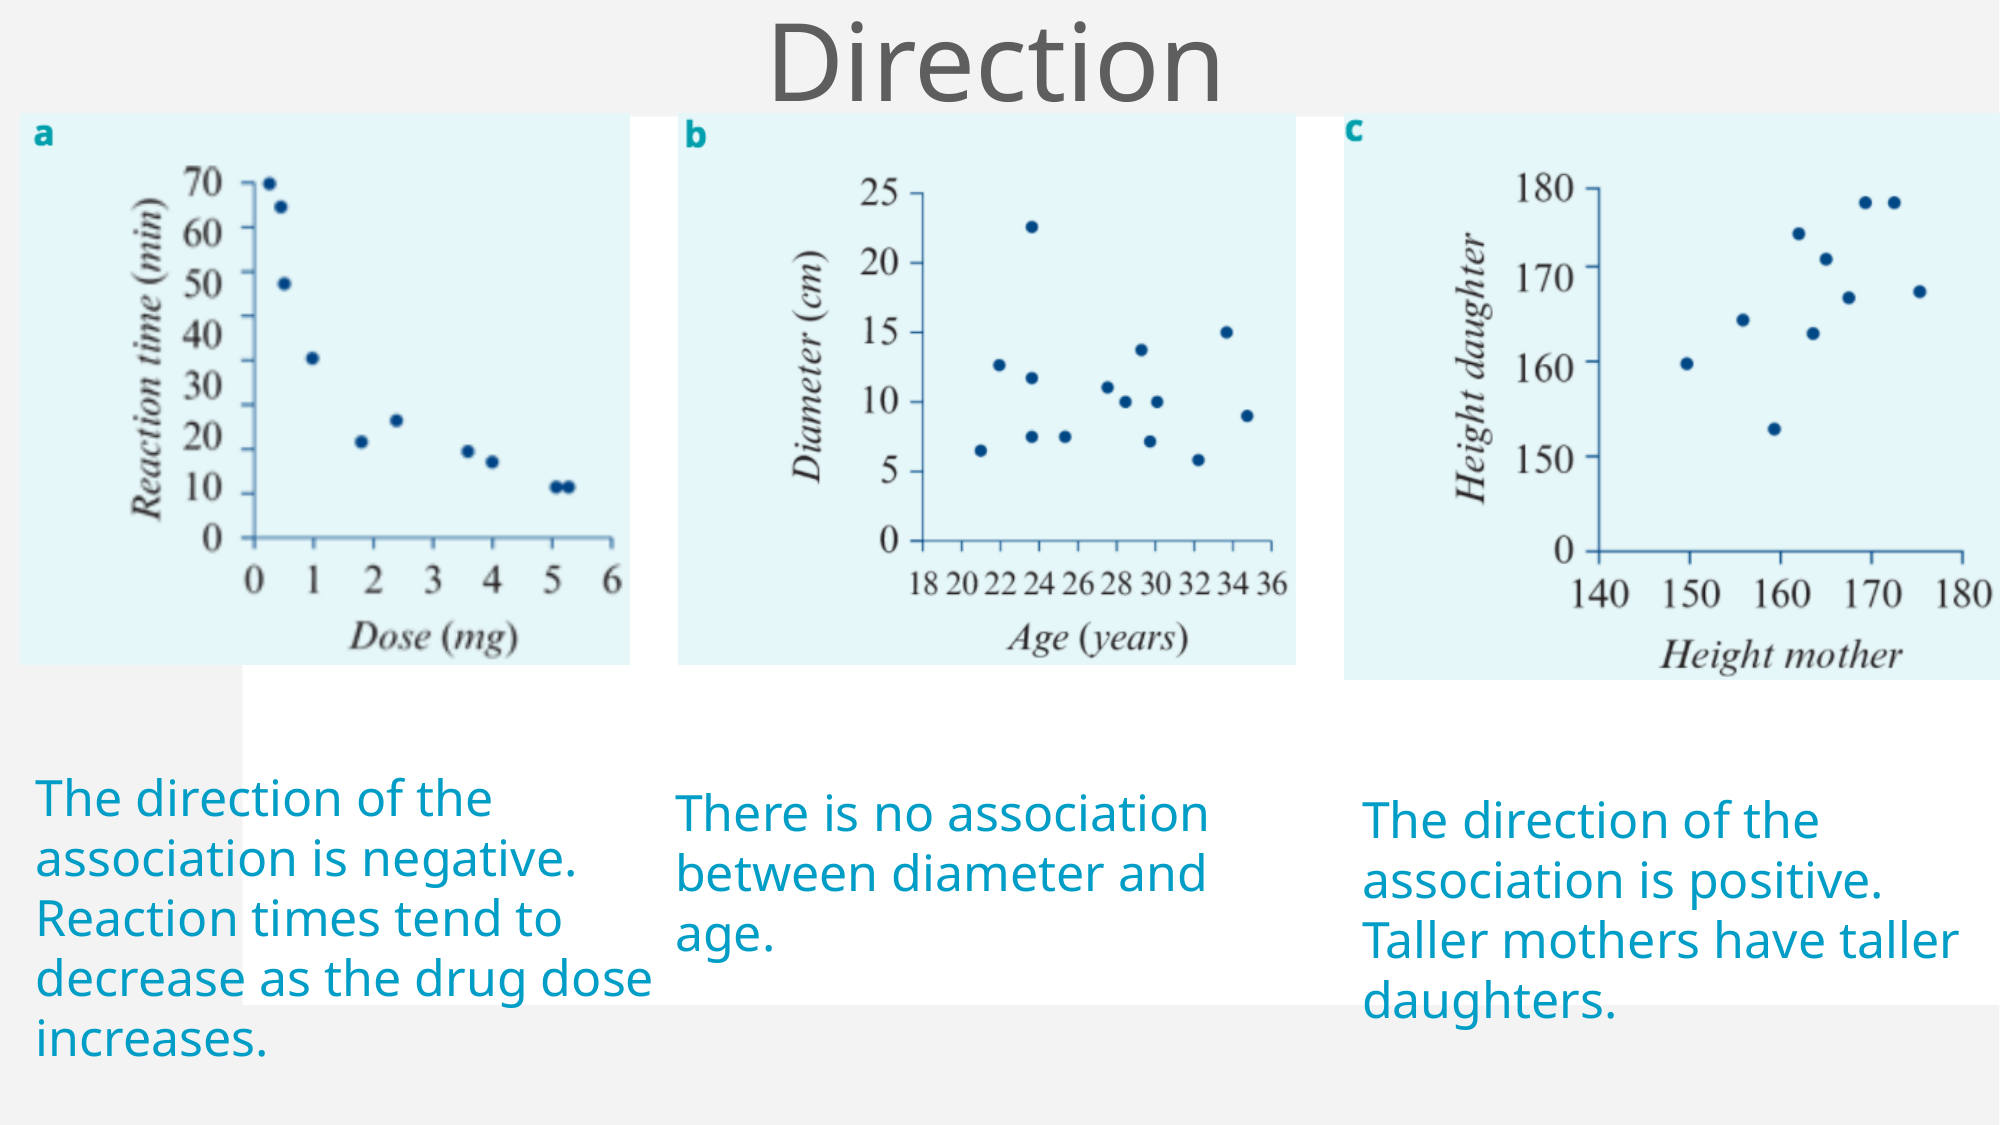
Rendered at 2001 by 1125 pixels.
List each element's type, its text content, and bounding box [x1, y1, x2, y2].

picture [1344, 113, 2000, 680]
picture [678, 113, 1296, 665]
text_box The direction of the association is positive. Taller mothers have taller daughters. [1347, 781, 1998, 1037]
picture [20, 113, 630, 665]
text_box There is no association between diameter and age. [660, 773, 1278, 969]
title Direction [749, 0, 2000, 175]
text_box The direction of the association is negative. Reaction times tend to decrease as the drug dose increases. [20, 759, 679, 1075]
